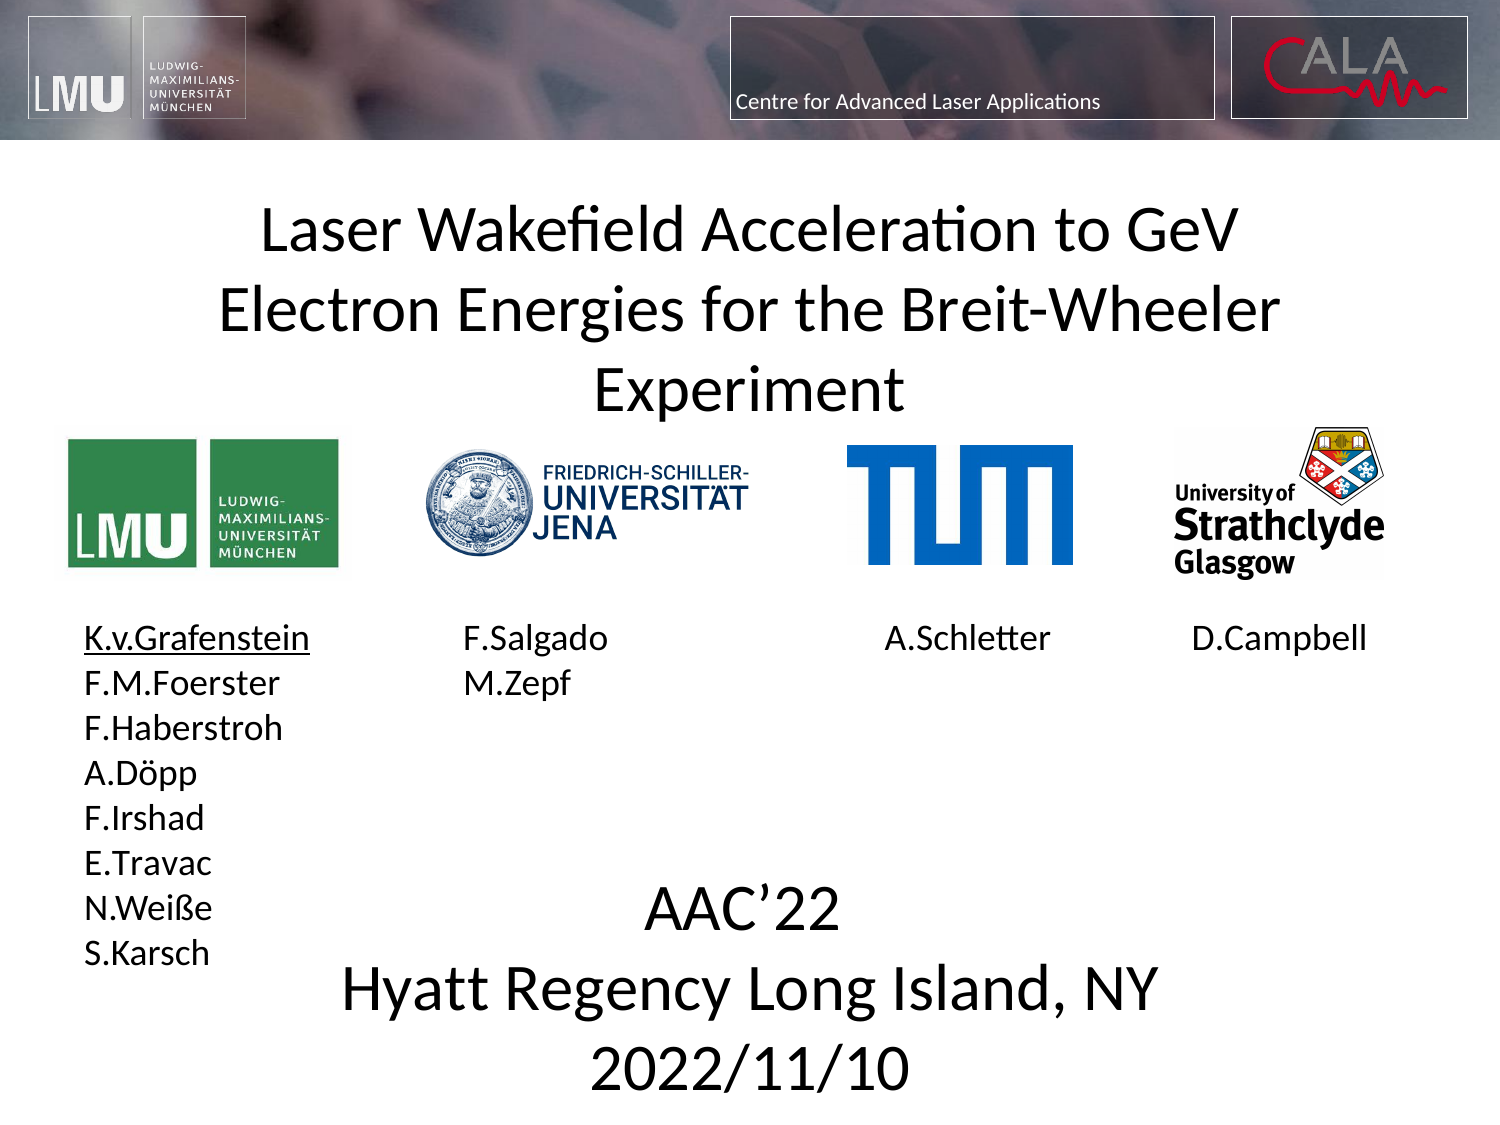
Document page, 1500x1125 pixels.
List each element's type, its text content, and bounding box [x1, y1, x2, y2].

picture [411, 432, 763, 574]
picture [54, 425, 352, 581]
picture [1174, 427, 1384, 580]
text_box D.Campbell [1176, 605, 1414, 666]
text_box F.Salgado M.Zepf [448, 605, 631, 711]
picture [847, 445, 1073, 565]
text_box K.v.Grafenstein F.M.Foerster F.Haberstroh A.Döpp F.Irshad E.Travac N.Weiße S.Karsch [69, 605, 329, 981]
text_box Laser Wakefield Acceleration to GeV Electron Energies for the Breit-Wheeler Experiment AAC’22 Hyatt Regency Long Island, NY 2022/11/10 [153, 177, 1347, 1112]
text_box A.Schletter [869, 605, 1107, 666]
picture [0, 0, 1500, 140]
